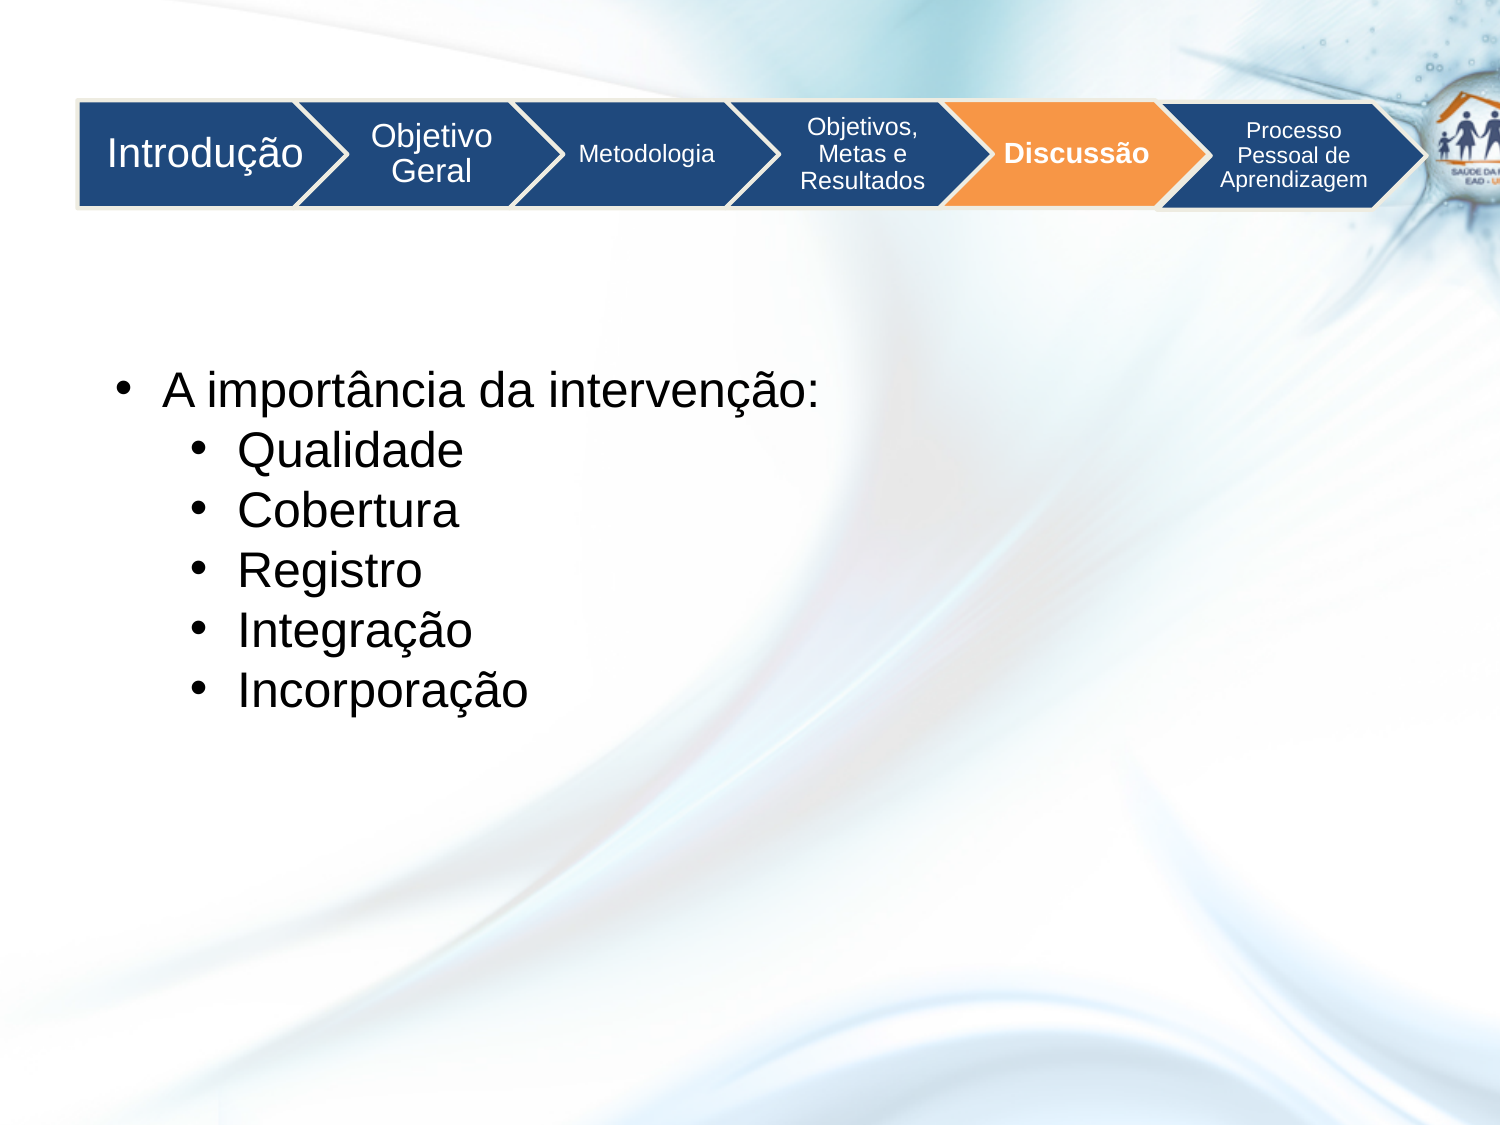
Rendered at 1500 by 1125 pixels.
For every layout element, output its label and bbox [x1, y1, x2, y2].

text_box [76, 42, 1427, 786]
picture [0, 0, 1500, 1125]
